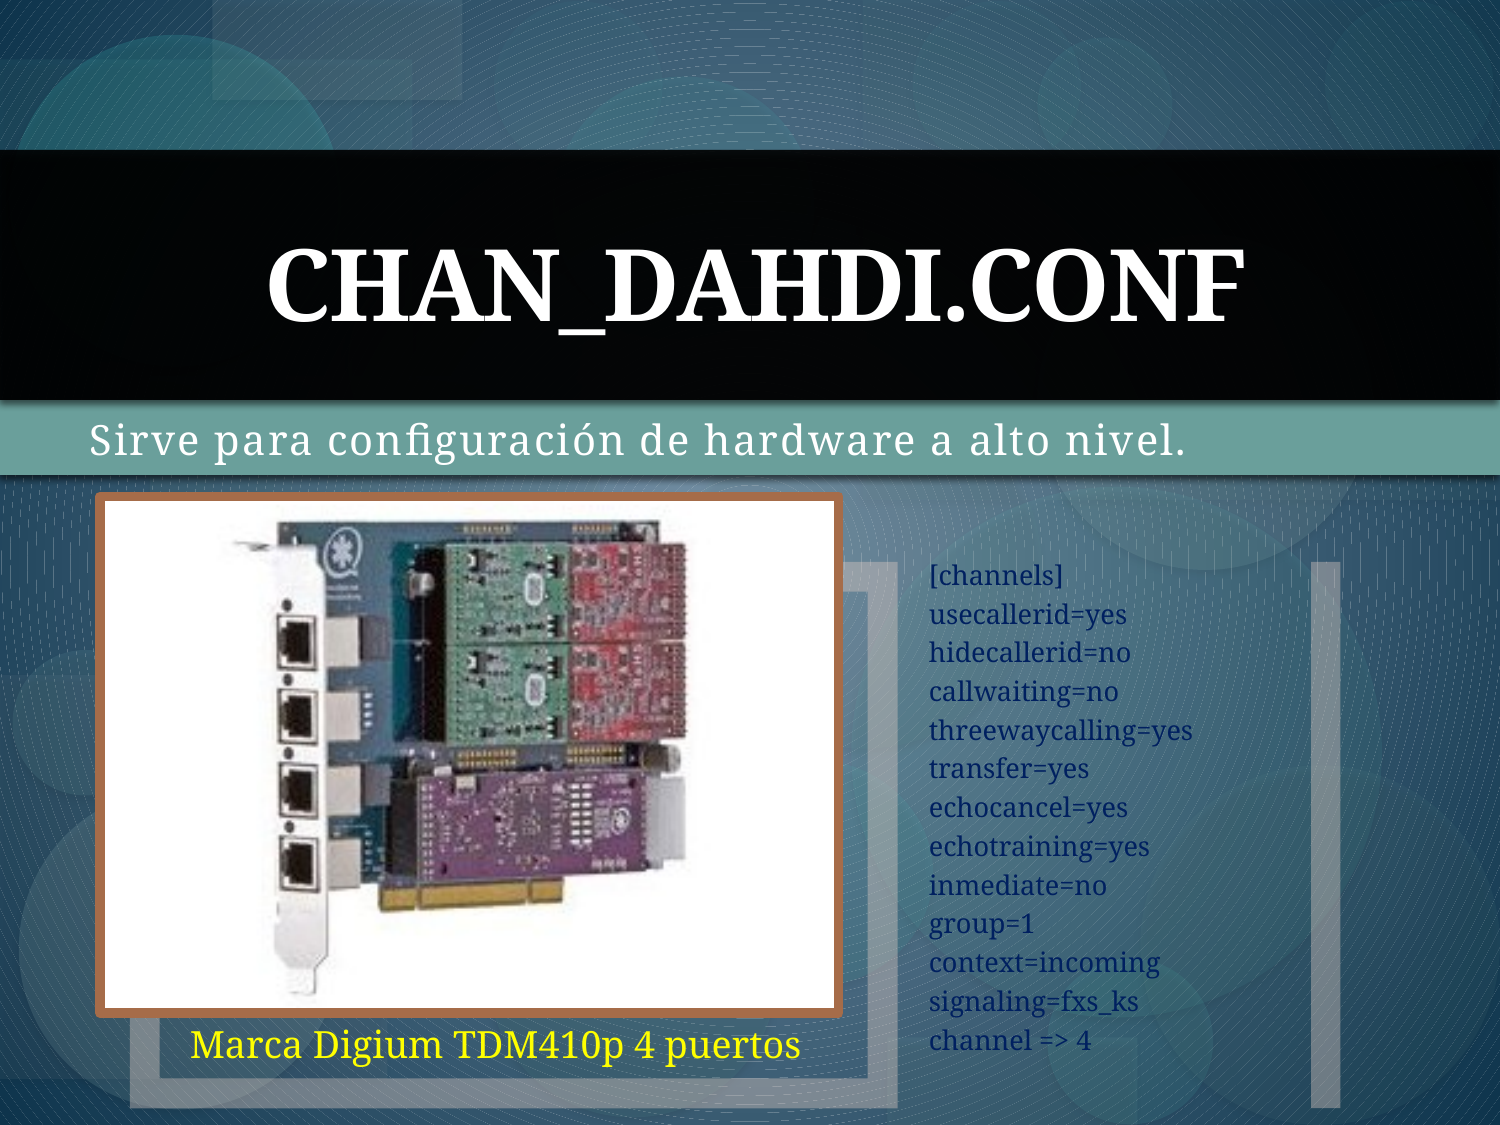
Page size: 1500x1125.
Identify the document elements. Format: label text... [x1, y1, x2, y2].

subtitle Sirve para configuración de hardware a alto nivel. [75, 406, 1438, 469]
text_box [99, 479, 1341, 1125]
title chan_dahdi.conf [75, 174, 1438, 388]
